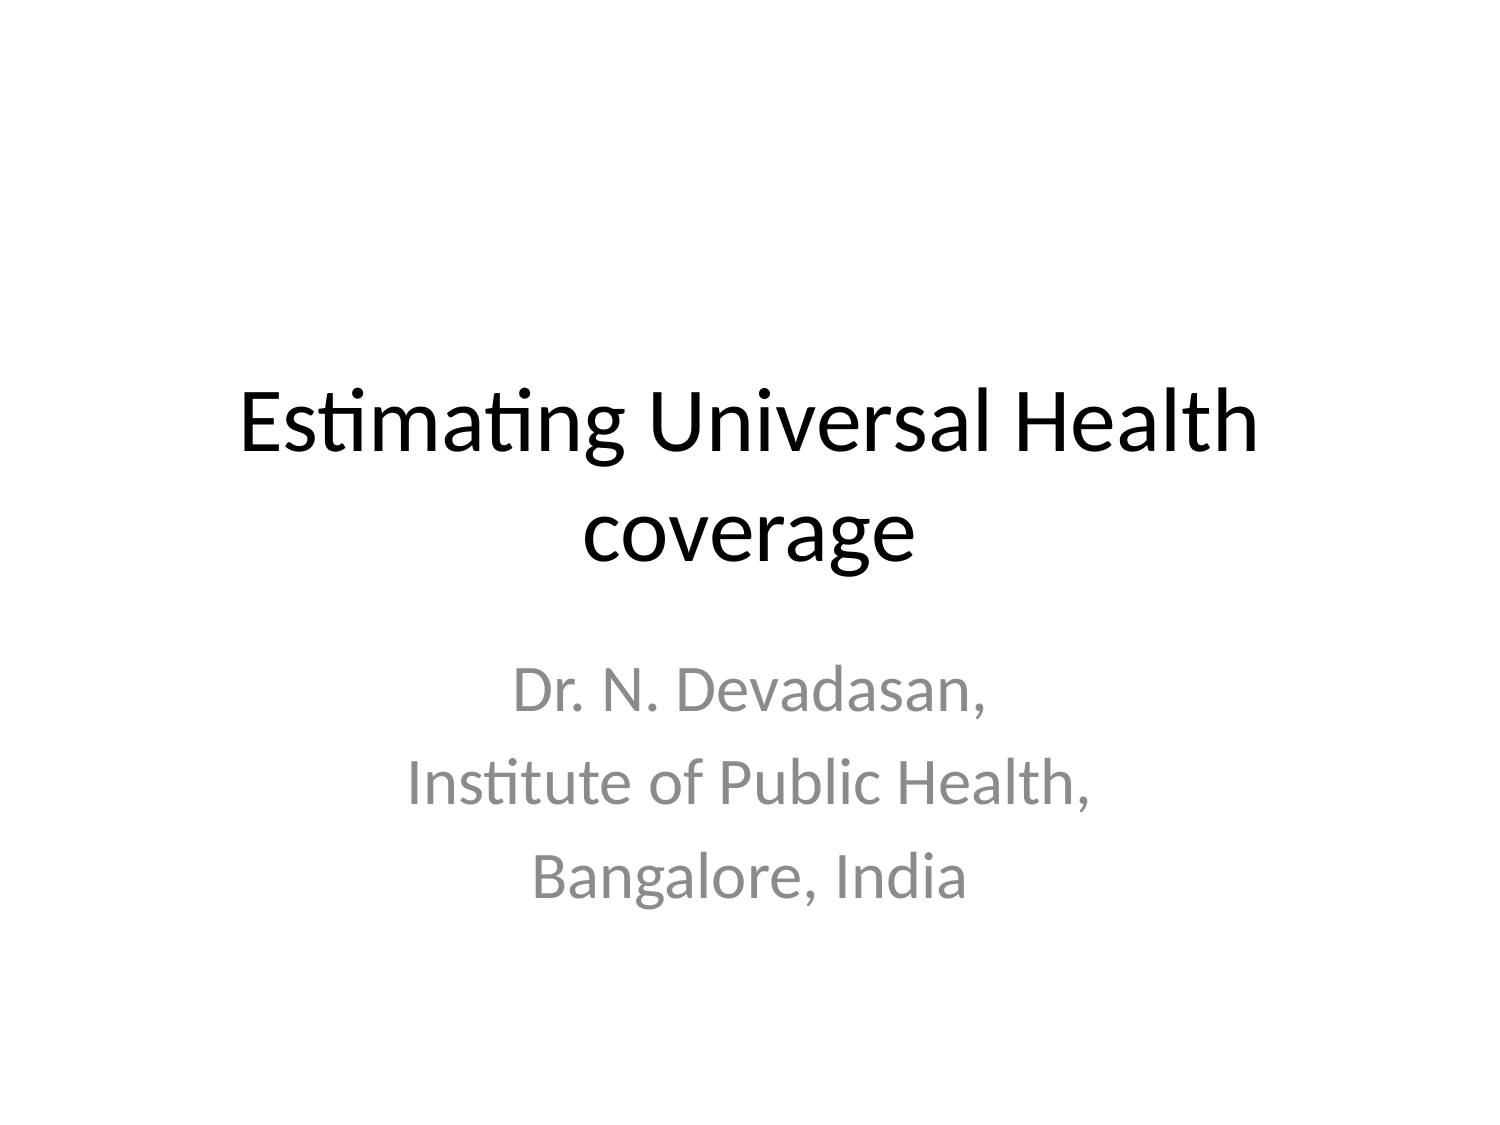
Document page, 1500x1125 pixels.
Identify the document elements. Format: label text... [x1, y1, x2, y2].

subtitle Dr. N. Devadasan, Institute of Public Health, Bangalore, India [225, 637, 1275, 925]
title Estimating Universal Health coverage [112, 349, 1388, 591]
